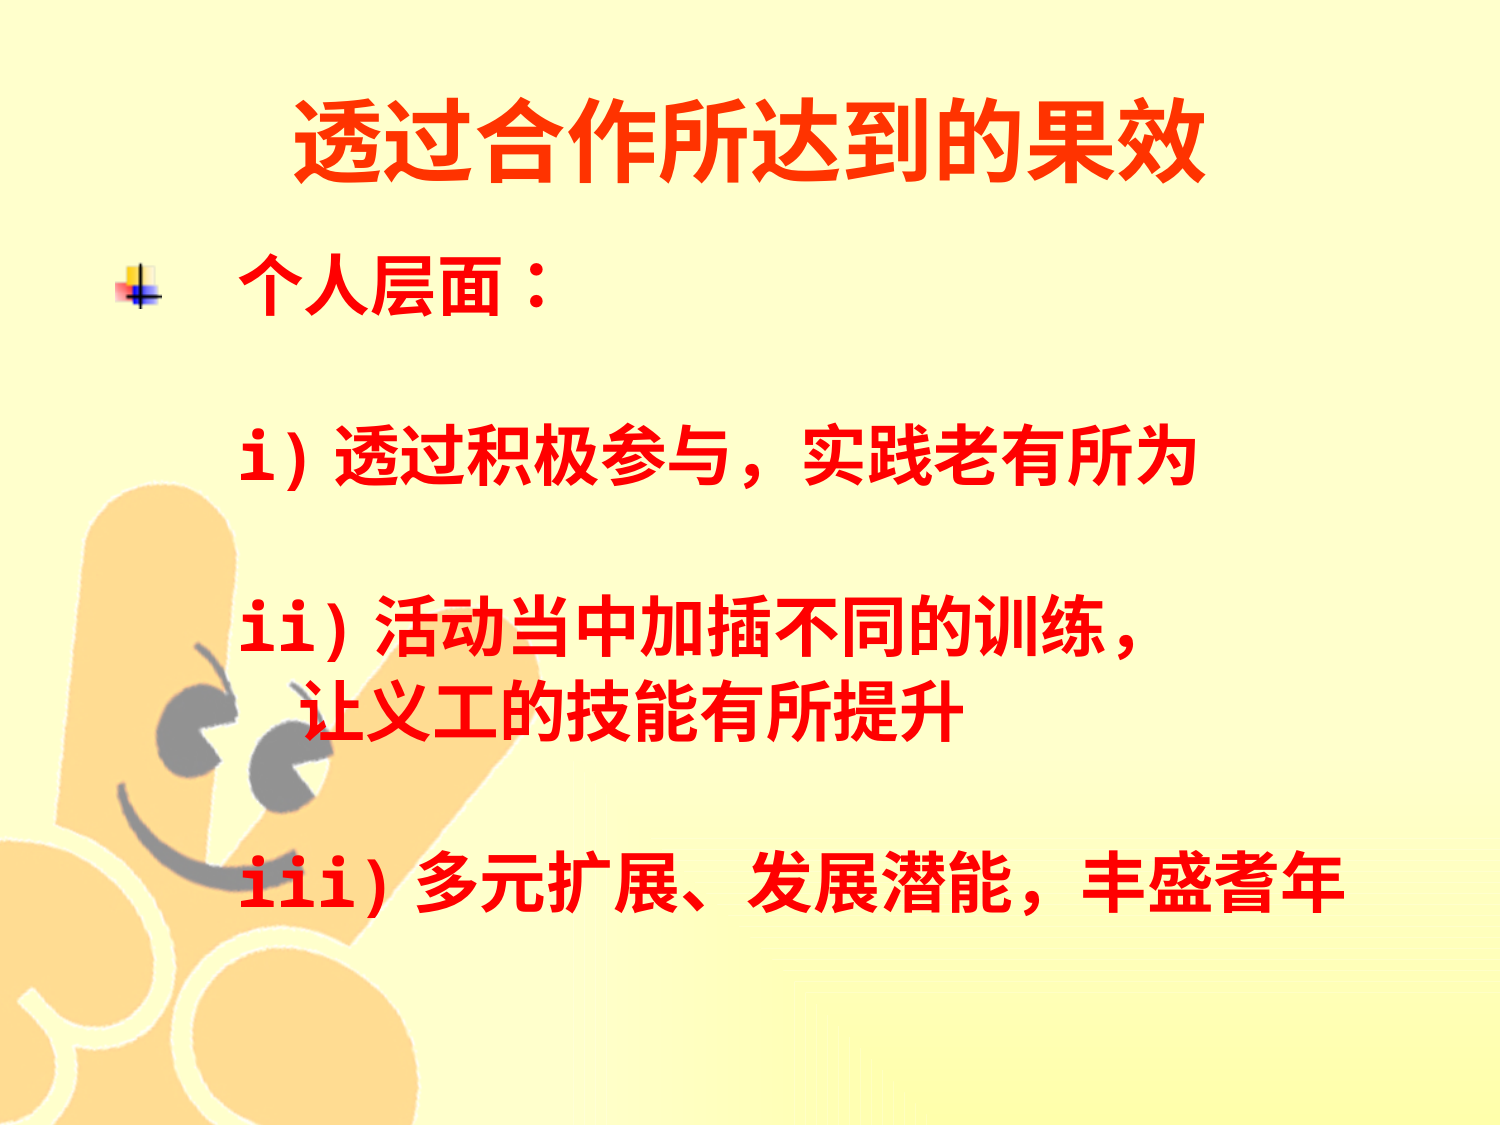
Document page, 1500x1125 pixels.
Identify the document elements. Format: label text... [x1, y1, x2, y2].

title 透过合作所达到的果效 [0, 45, 1500, 233]
picture [115, 261, 162, 309]
list 个人层面： i)透过积极参与，实践老有所为 ii)活动当中加插不同的训练， 让义工的技能有所提升 iii)多元扩展、发展潜能，丰盛耆年 [100, 245, 1500, 988]
